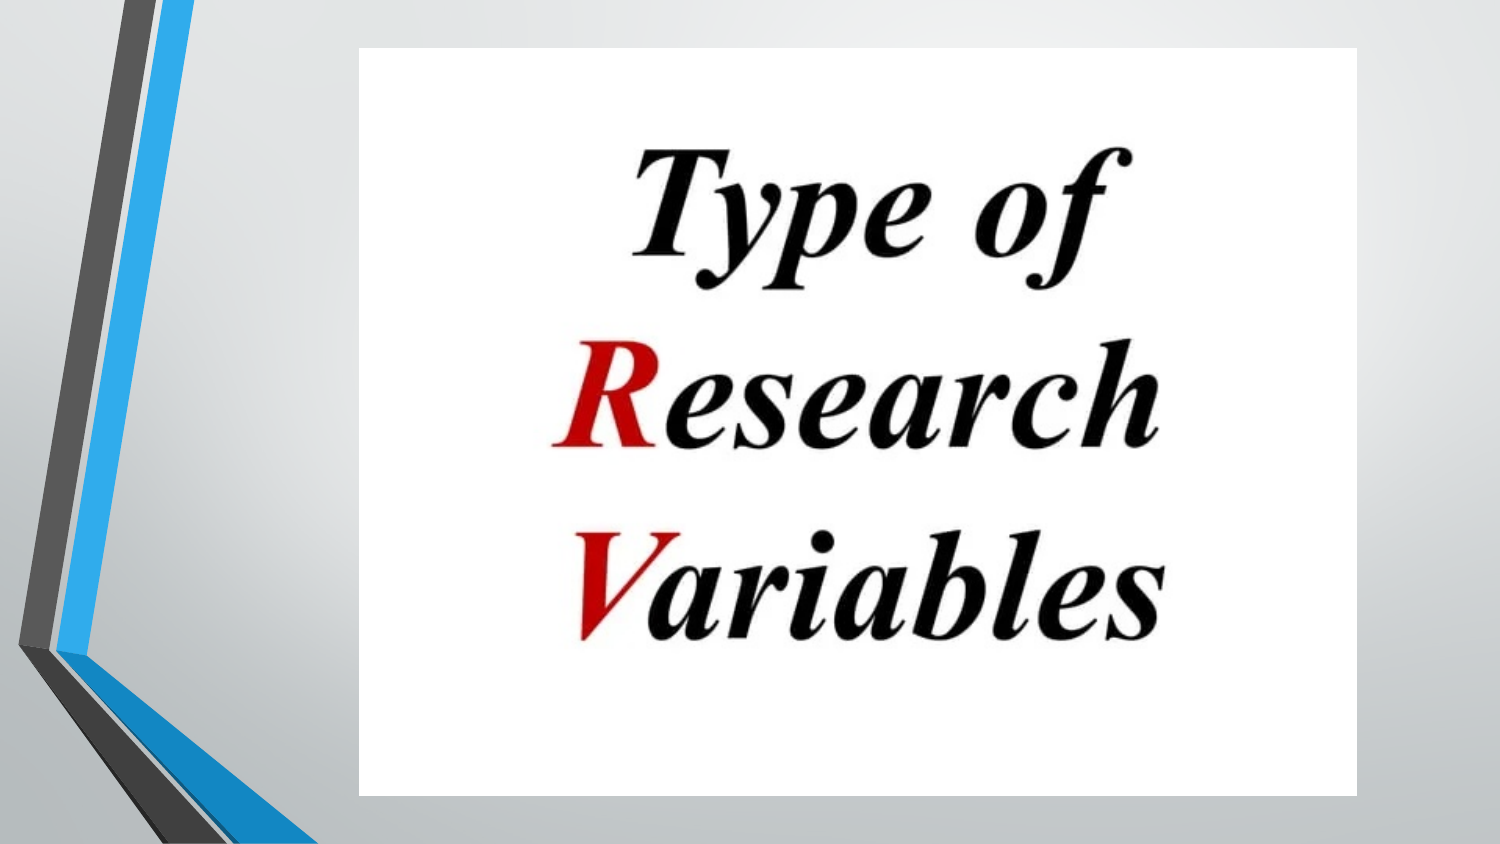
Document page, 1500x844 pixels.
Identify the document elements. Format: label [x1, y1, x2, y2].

picture [358, 48, 1357, 796]
